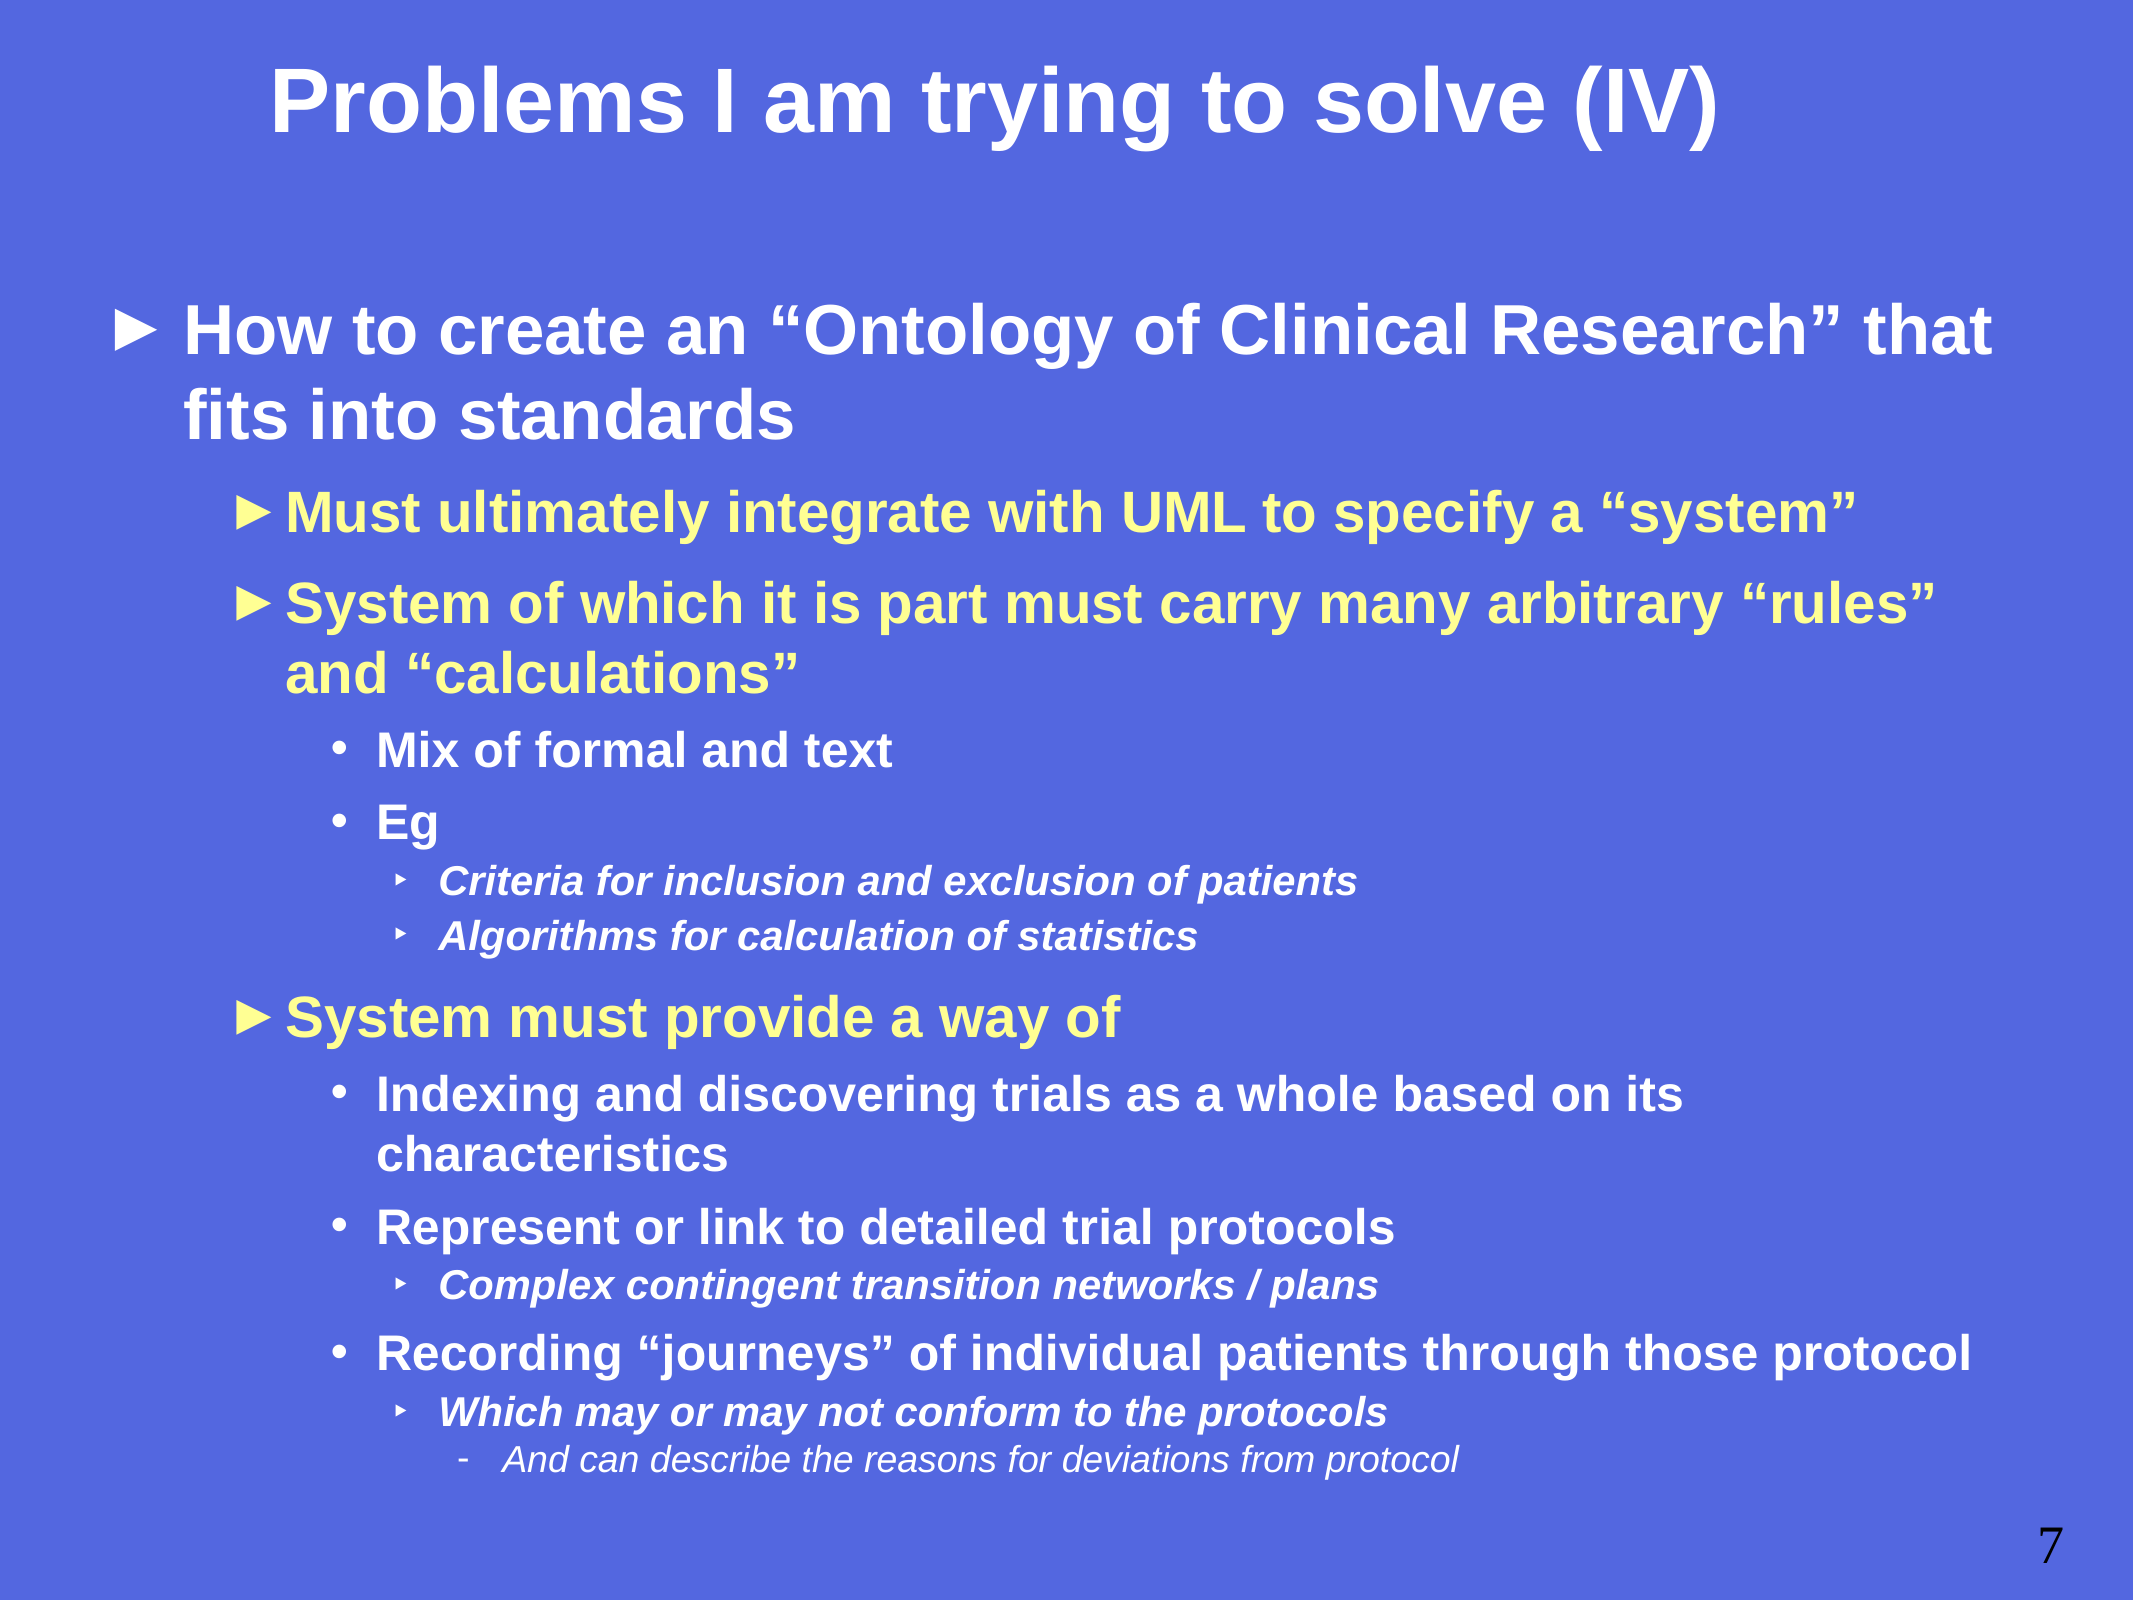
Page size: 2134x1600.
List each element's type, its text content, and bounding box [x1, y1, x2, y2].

slide_number 7 [2009, 1501, 2093, 1588]
list How to create an “Ontology of Clinical Research” that fits into standards Must ultimately integrate with UML to specify a “system” System of which it is part must carry many arbitrary “rules” and “calculations” Mix of formal and text Eg Criteria for inclusion and exclusion of patients Algorithms for calculation of statistics System must provide a way of Indexing and discovering trials as a whole based on its characteristics Represent or link to detailed trial protocols Complex contingent transition networks / plans Recording “journeys” of individual patients through those protocol Which may or may not conform to the protocols And can describe the reasons for deviations from protocol [91, 274, 2065, 1403]
title Problems I am trying to solve (IV) [260, 32, 1825, 274]
